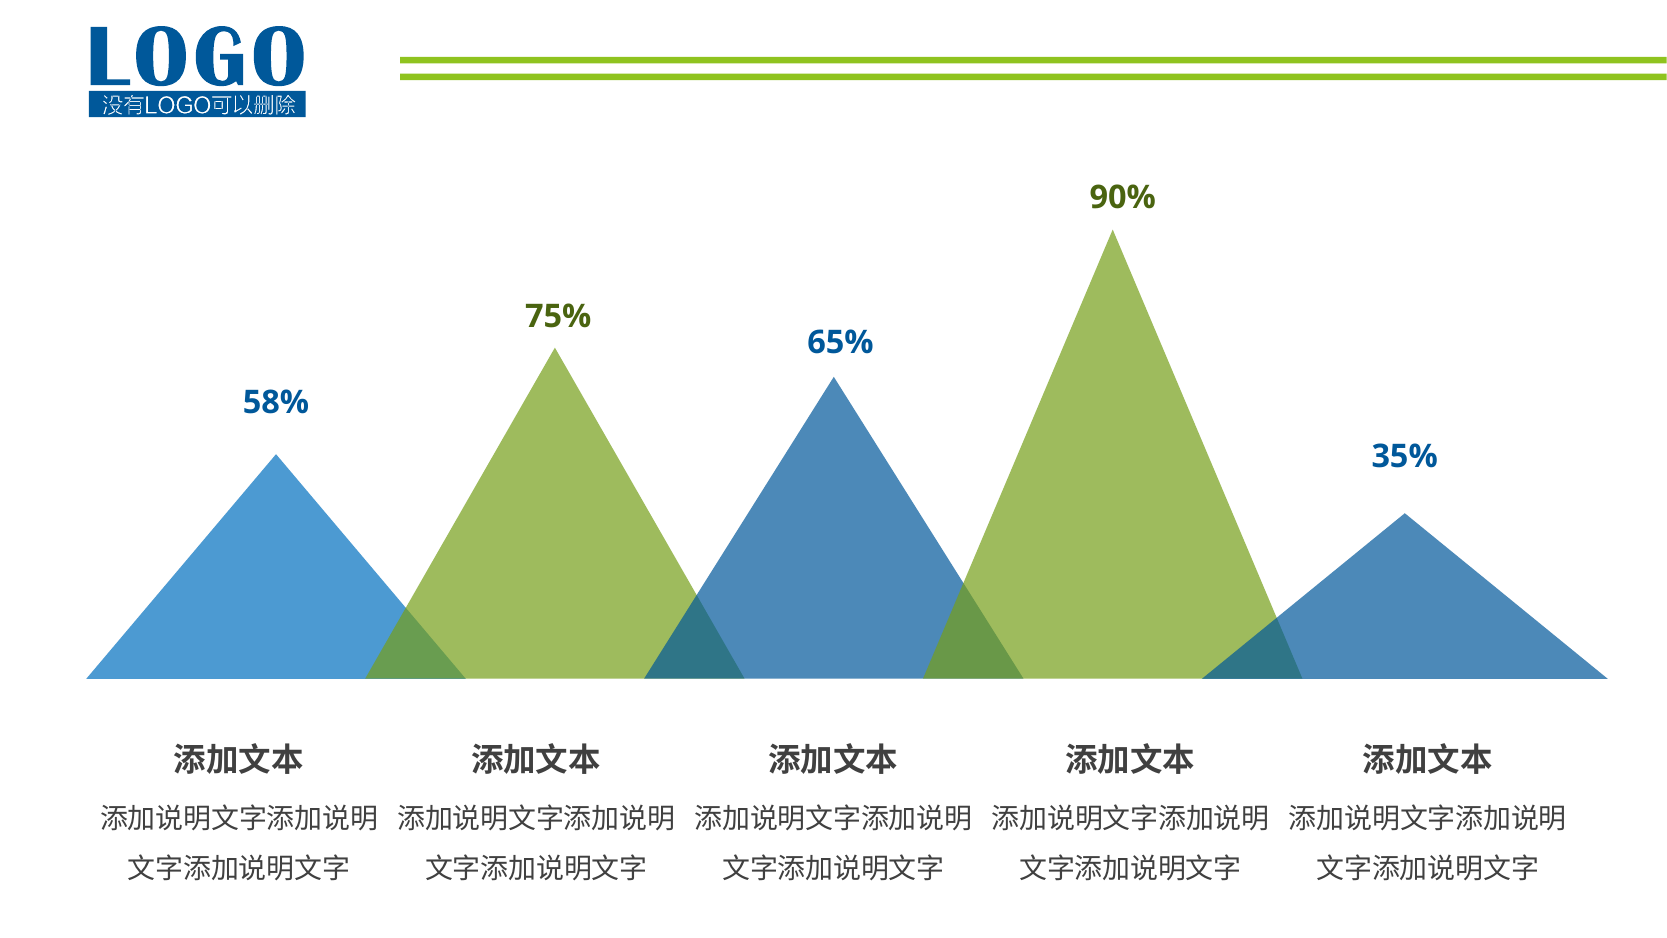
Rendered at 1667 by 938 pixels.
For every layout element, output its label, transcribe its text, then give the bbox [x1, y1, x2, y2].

text_box [88, 90, 306, 118]
text_box [195, 26, 244, 87]
text_box [84, 452, 405, 681]
text_box 添加文本 添加说明文字添加说明文字添加说明文字 [976, 731, 1273, 889]
text_box [136, 26, 186, 87]
text_box 添加文本 添加说明文字添加说明文字添加说明文字 [1273, 731, 1582, 889]
text_box 58% [218, 367, 335, 434]
text_box 35% [1346, 421, 1463, 488]
text_box [642, 374, 963, 681]
text_box 65% [782, 307, 899, 374]
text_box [399, 56, 1667, 81]
text_box [921, 229, 1278, 681]
text_box 75% [500, 281, 617, 348]
text_box [253, 26, 304, 87]
text_box 添加文本 添加说明文字添加说明文字添加说明文字 [382, 731, 679, 889]
text_box [90, 26, 131, 86]
text_box 添加文本 添加说明文字添加说明文字添加说明文字 [679, 731, 976, 889]
text_box [363, 348, 697, 681]
text_box 90% [1064, 162, 1181, 229]
text_box [1199, 511, 1610, 681]
text_box 添加文本 添加说明文字添加说明文字添加说明文字 [85, 731, 382, 889]
